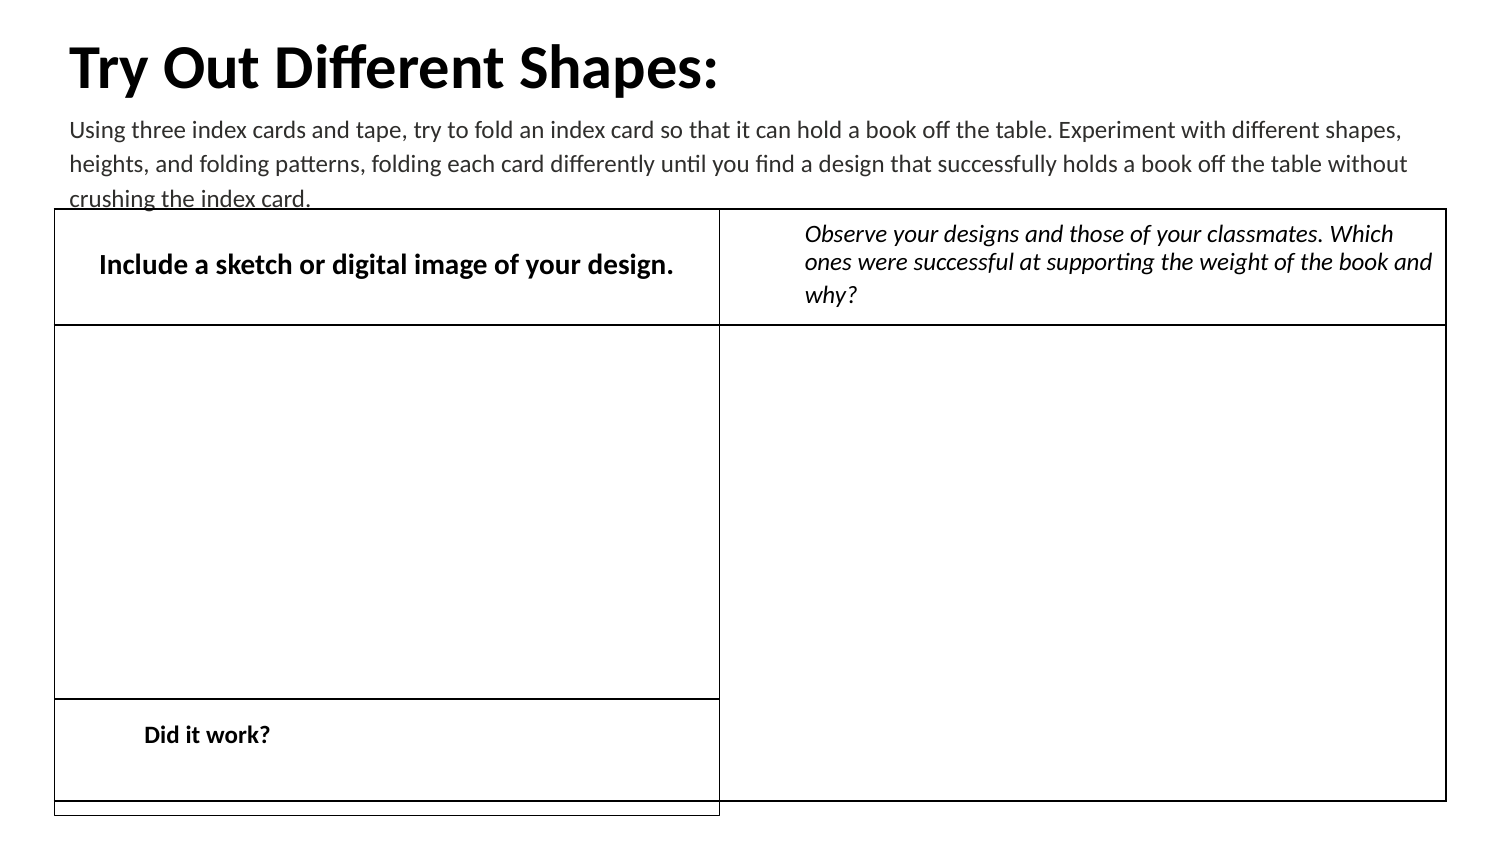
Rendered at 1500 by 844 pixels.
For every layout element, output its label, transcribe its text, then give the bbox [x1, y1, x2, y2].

table_cell [720, 326, 1445, 800]
text_box Did it work? [54, 699, 720, 816]
table_header Observe your designs and those of your classmates. Which ones were successful at supporting the weight of the book and why? [720, 210, 1445, 324]
table_header Include a sketch or digital image of your design. [55, 210, 719, 324]
table_cell [55, 326, 719, 699]
title Try Out Different Shapes: [54, 0, 1398, 93]
list Using three index cards and tape, try to fold an index card so that it can hold a book off the table. Experiment with different shapes, heights, and folding patterns, folding each card differently until you find a design that successfully holds a book off the table without crushing the index card. [54, 93, 1447, 208]
